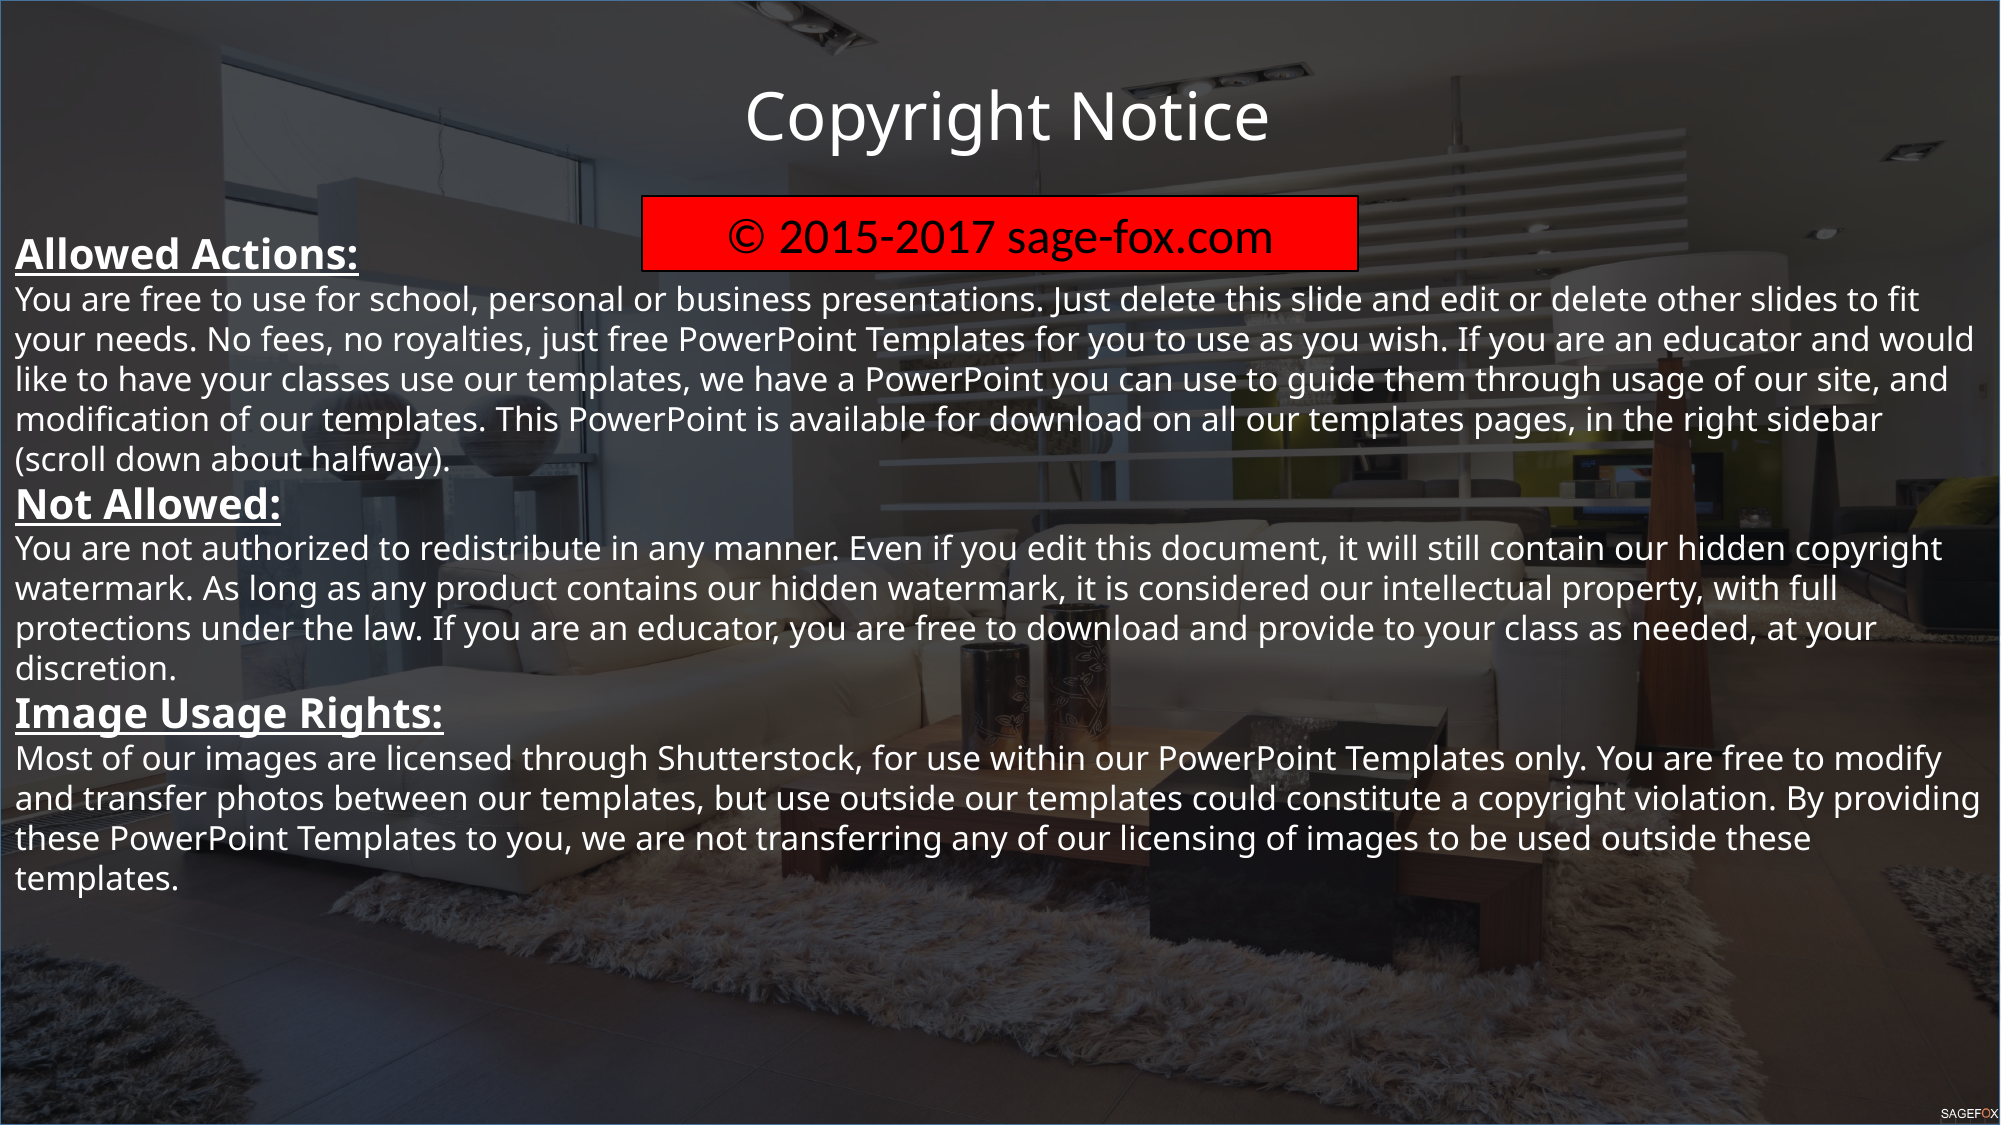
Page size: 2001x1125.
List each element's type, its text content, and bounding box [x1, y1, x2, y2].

title Copyright Notice [493, 60, 1524, 178]
text_box © 2015-2017 sage-fox.com [641, 196, 1358, 272]
text_box Allowed Actions: You are free to use for school, personal or business presentations. Just delete this slide and edit or delete other slides to fit your needs. No fees, no royalties, just free PowerPoint Templates for you to use as you wish. If you are an educator and would like to have your classes use our templates, we have a PowerPoint you can use to guide them through usage of our site, and modification of our templates. This PowerPoint is available for download on all our templates pages, in the right sidebar (scroll down about halfway). Not Allowed: You are not authorized to redistribute in any manner. Even if you edit this document, it will still contain our hidden copyright watermark. As long as any product contains our hidden watermark, it is considered our intellectual property, with full protections under the law. If you are an educator, you are free to download and provide to your class as needed, at your discretion. Image Usage Rights: Most of our images are licensed through Shutterstock, for use within our PowerPoint Templates only. You are free to modify and transfer photos between our templates, but use outside our templates could constitute a copyright violation. By providing these PowerPoint Templates to you, we are not transferring any of our licensing of images to be used outside these templates. [0, 0, 2000, 1125]
